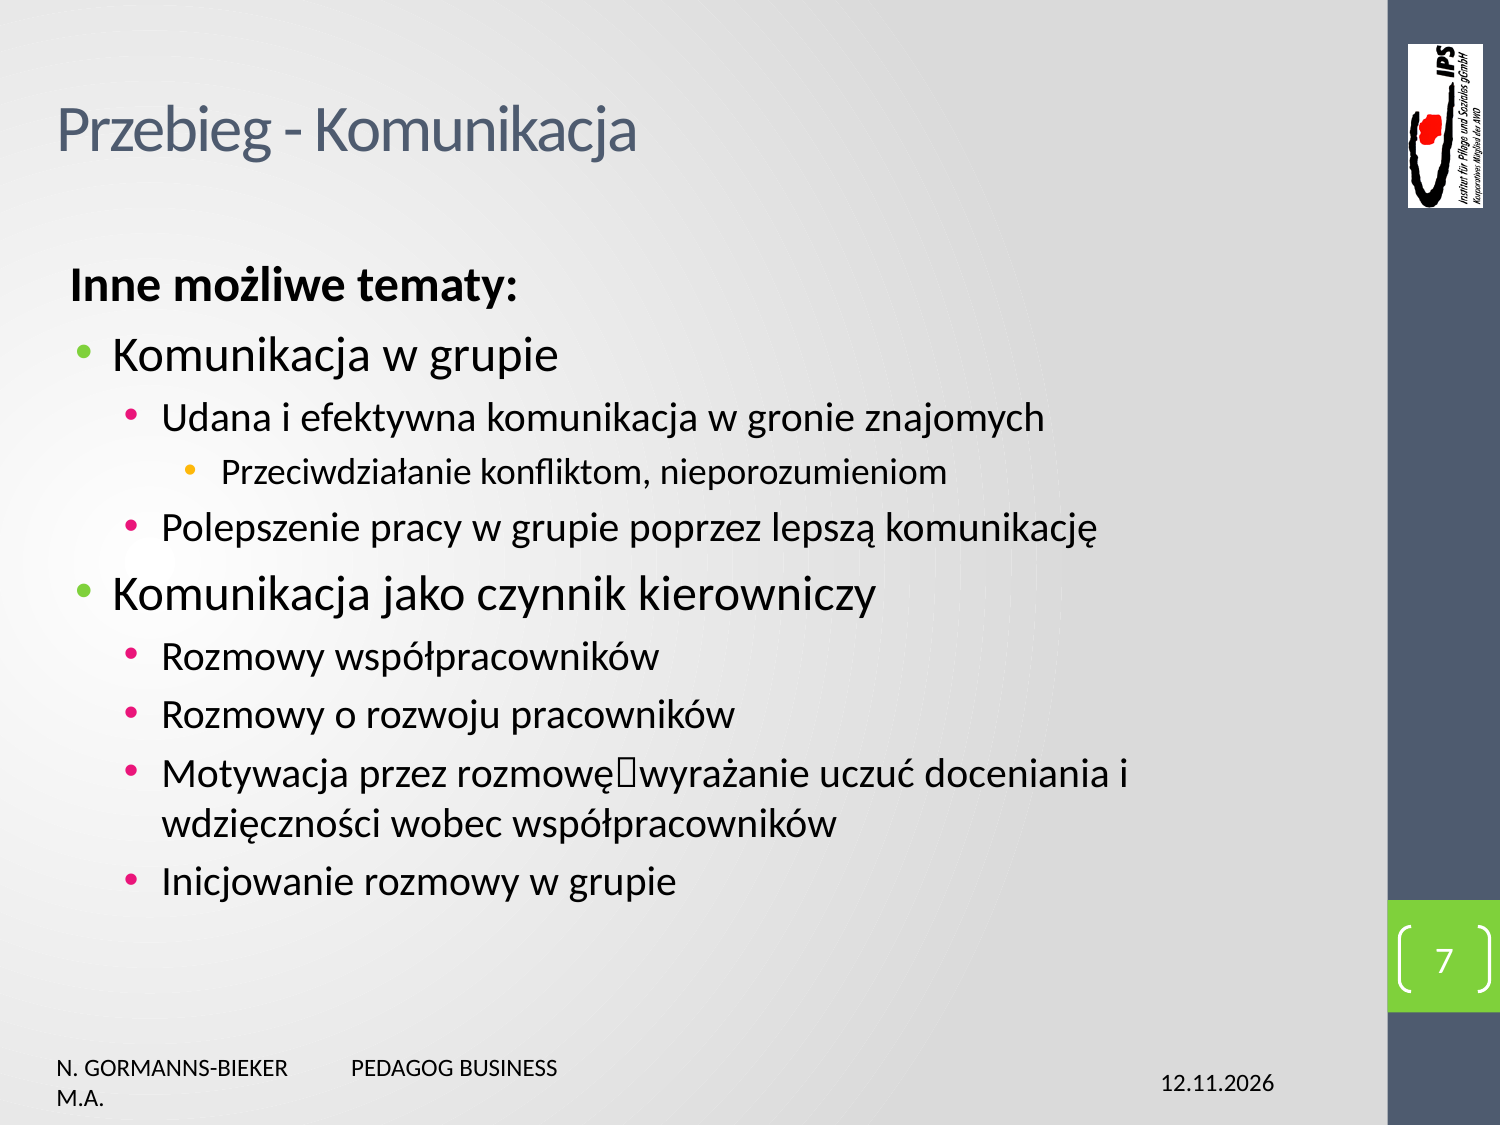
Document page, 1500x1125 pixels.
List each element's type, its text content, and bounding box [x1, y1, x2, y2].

slide_number 7 [1397, 924, 1492, 994]
footer N. Gormanns-Bieker Pedagog Business M.A. [41, 1051, 597, 1111]
picture [1408, 44, 1483, 208]
title Przebieg - Komunikacja [41, 31, 1341, 219]
list Inne możliwe tematy: Komunikacja w grupie Udana i efektywna komunikacja w gronie znajomych Przeciwdziałanie konfliktom, nieporozumieniom Polepszenie pracy w grupie poprzez lepszą komunikację Komunikacja jako czynnik kierowniczy Rozmowy współpracowników Rozmowy o rozwoju pracowników Motywacja przez rozmowęwyrażanie uczuć doceniania i wdzięczności wobec współpracowników Inicjowanie rozmowy w grupie [40, 243, 1341, 1032]
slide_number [1094, 1051, 1341, 1112]
